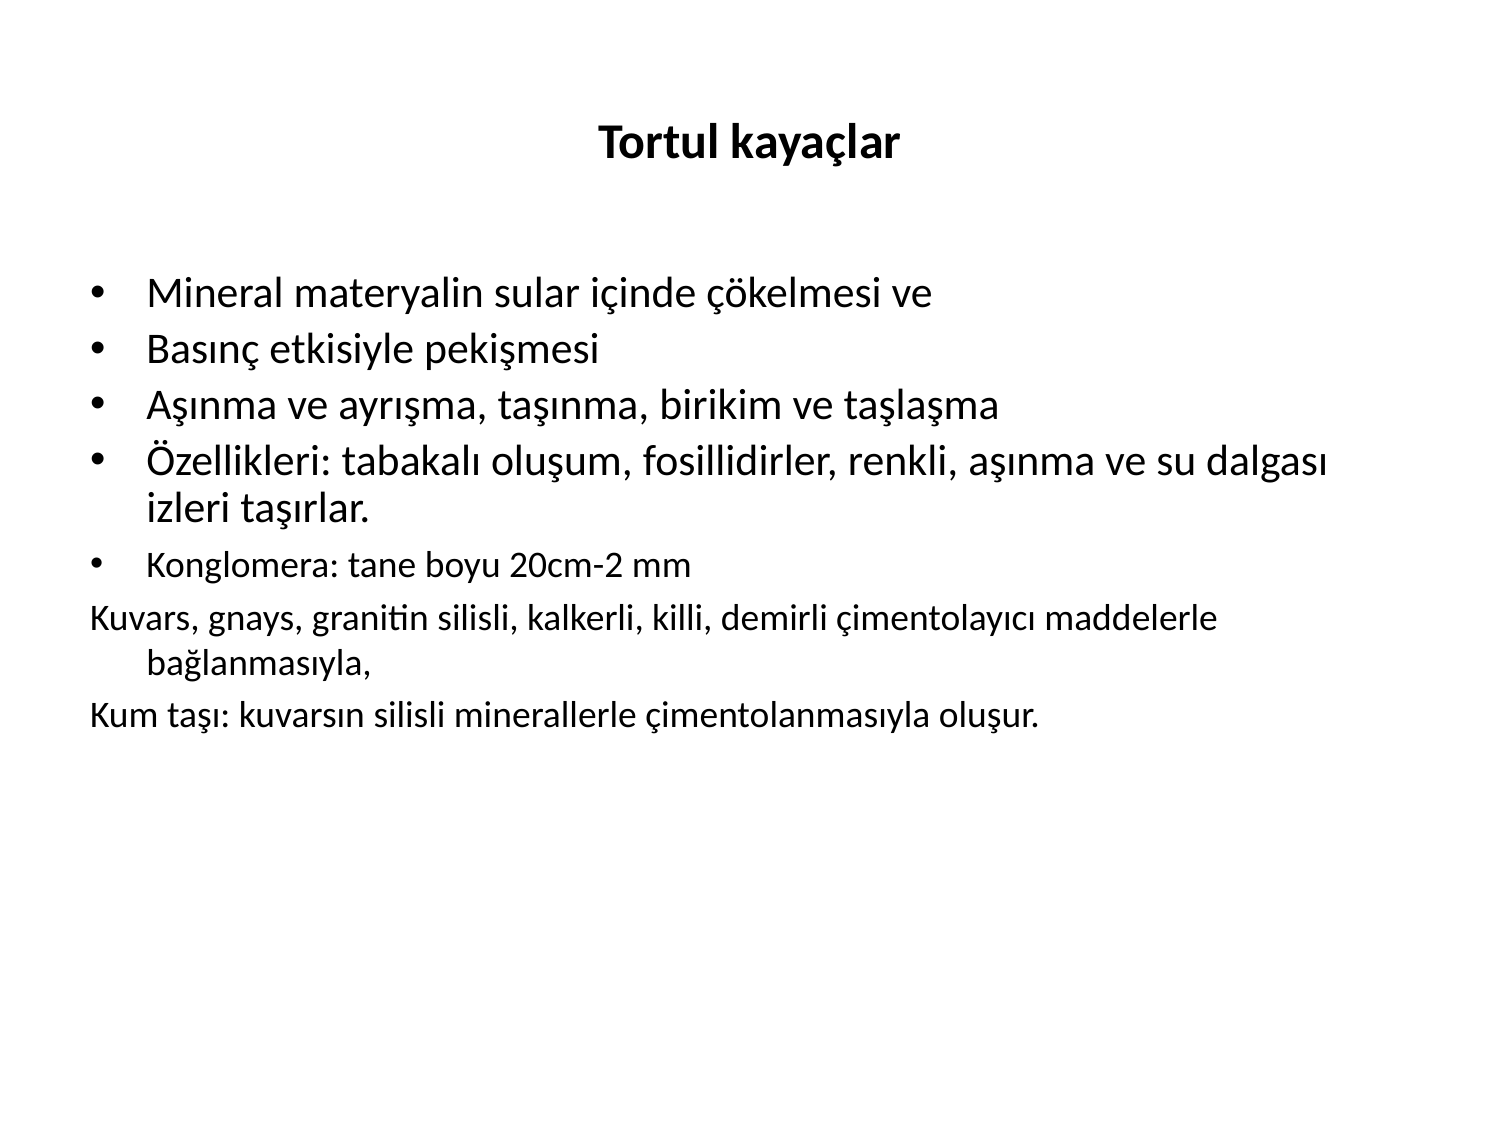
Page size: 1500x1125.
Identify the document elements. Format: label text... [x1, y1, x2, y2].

list Mineral materyalin sular içinde çökelmesi ve Basınç etkisiyle pekişmesi Aşınma ve ayrışma, taşınma, birikim ve taşlaşma Özellikleri: tabakalı oluşum, fosillidirler, renkli, aşınma ve su dalgası izleri taşırlar. Konglomera: tane boyu 20cm-2 mm Kuvars, gnays, granitin silisli, kalkerli, killi, demirli çimentolayıcı maddelerle bağlanmasıyla, Kum taşı: kuvarsın silisli minerallerle çimentolanmasıyla oluşur. [75, 262, 1425, 1005]
title Tortul kayaçlar [75, 45, 1425, 233]
